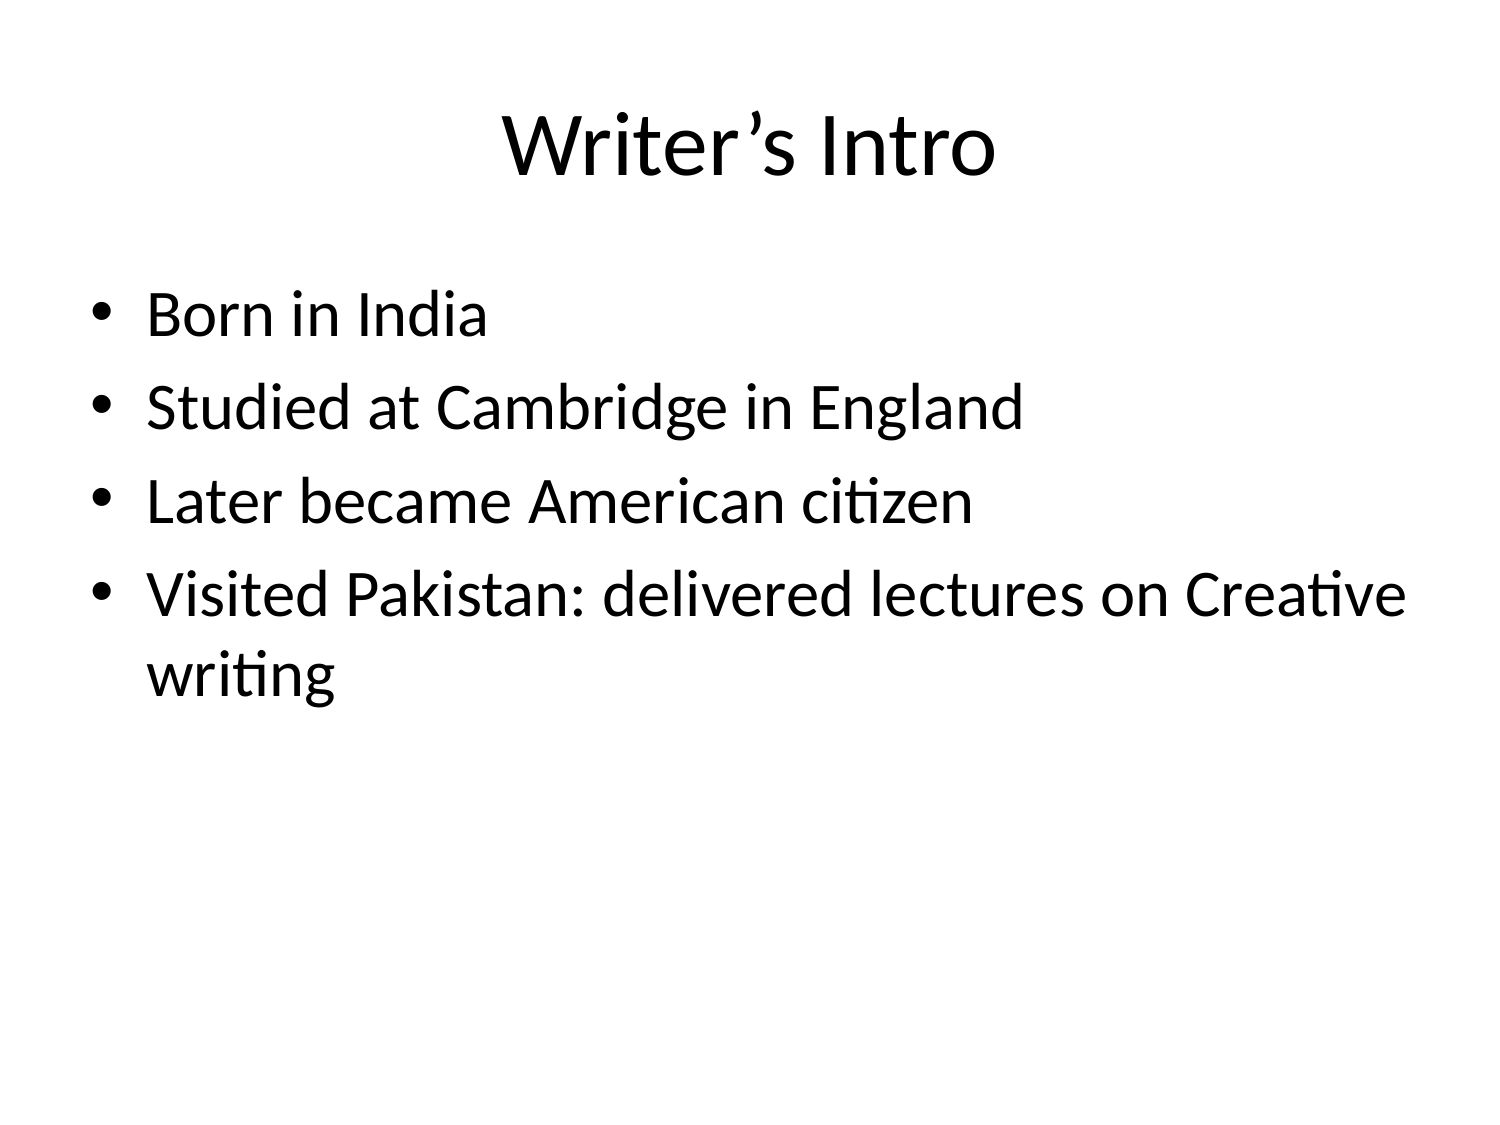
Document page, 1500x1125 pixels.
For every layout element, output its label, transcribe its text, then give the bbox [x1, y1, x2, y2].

title Writer’s Intro [75, 45, 1425, 233]
list Born in India Studied at Cambridge in England Later became American citizen Visited Pakistan: delivered lectures on Creative writing [75, 262, 1425, 1005]
